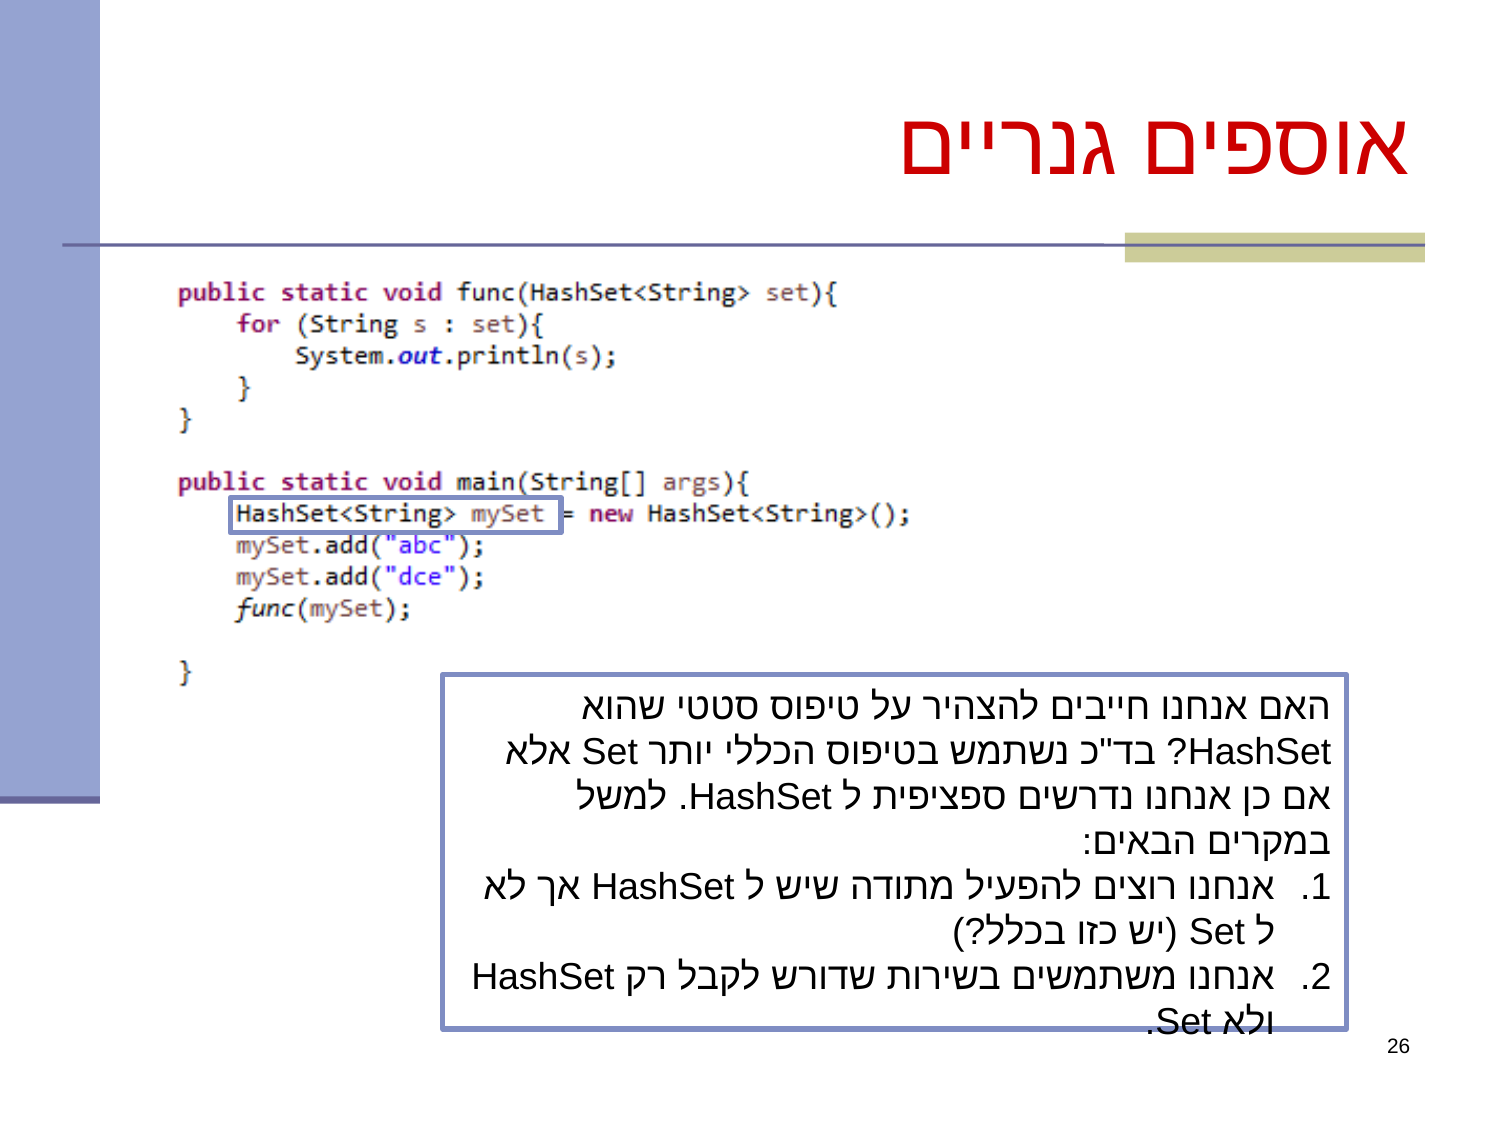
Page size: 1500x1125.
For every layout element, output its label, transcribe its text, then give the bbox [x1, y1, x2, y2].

picture [153, 278, 964, 699]
title אוספים גנריים [149, 45, 1426, 234]
text_box האם אנחנו חייבים להצהיר על טיפוס סטטי שהוא HashSet? בד"כ נשתמש בטיפוס הכללי יותר Set אלא אם כן אנחנו נדרשים ספציפית ל HashSet. למשל במקרים הבאים: אנחנו רוצים להפעיל מתודה שיש ל HashSet אך לא ל Set (יש כזו בכלל?) אנחנו משתמשים בשירות שדורש לקבל רק HashSet ולא Set. [442, 674, 1347, 1030]
slide_number 26 [1112, 1024, 1426, 1101]
